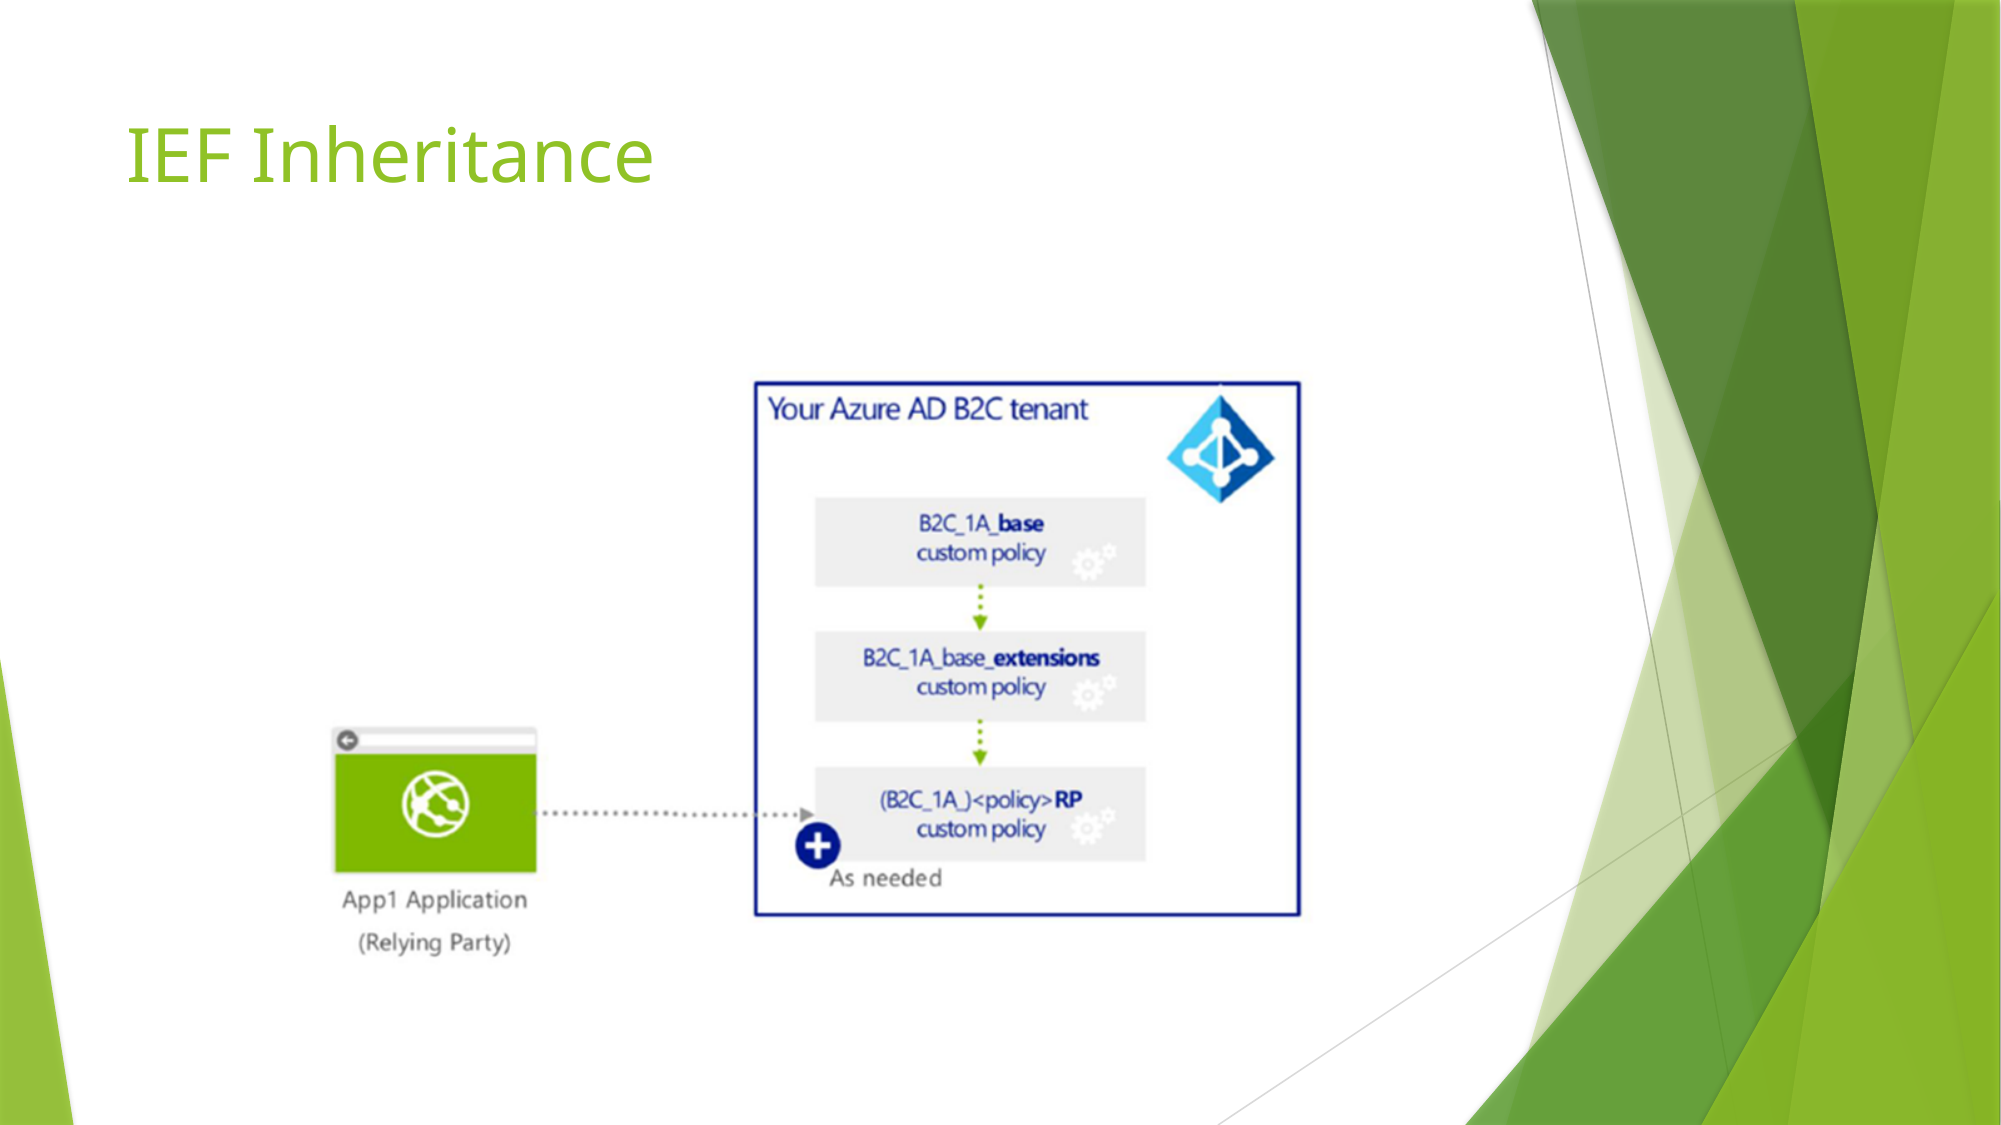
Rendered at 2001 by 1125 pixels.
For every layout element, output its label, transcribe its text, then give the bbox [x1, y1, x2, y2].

picture [306, 359, 1327, 986]
title IEF Inheritance [111, 99, 1522, 317]
